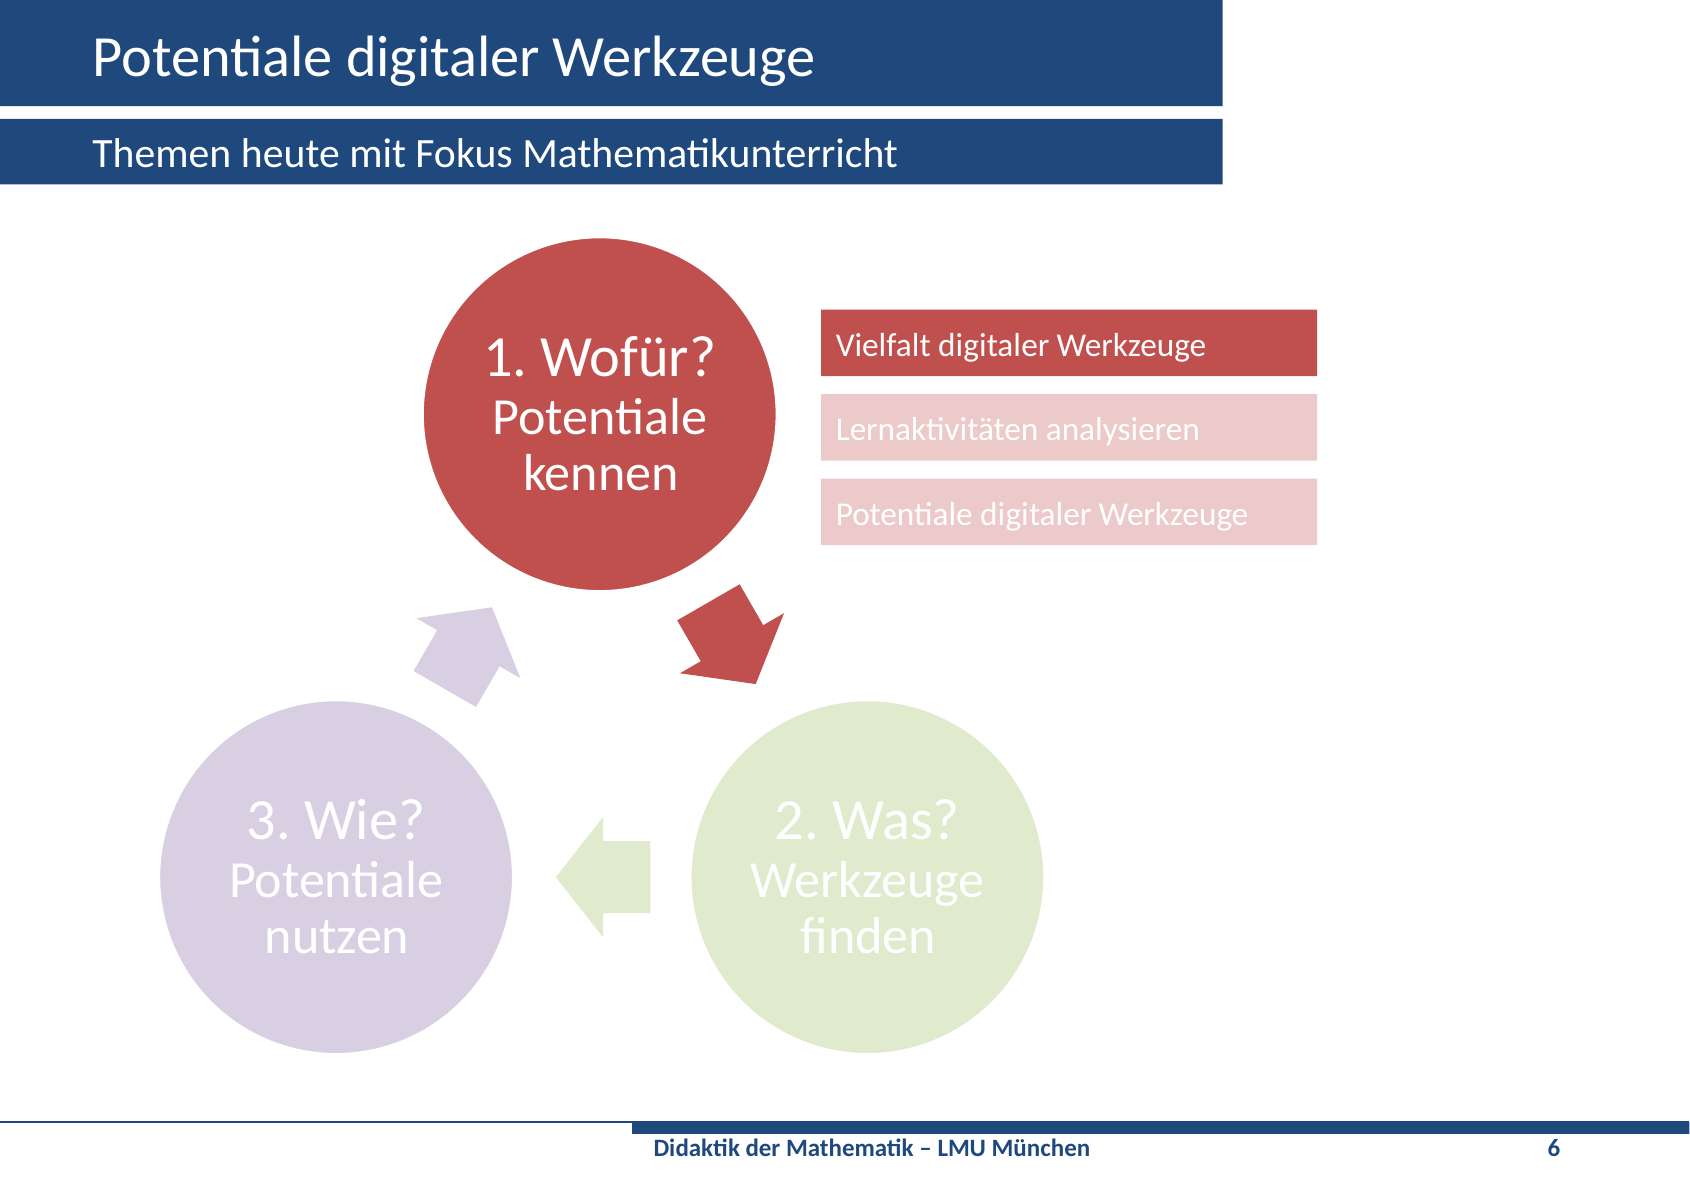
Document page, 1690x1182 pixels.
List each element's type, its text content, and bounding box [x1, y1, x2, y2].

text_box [689, 698, 1046, 1056]
text_box Vielfalt digitaler Werkzeuge [819, 308, 1319, 378]
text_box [408, 600, 529, 696]
list Themen heute mit Fokus Mathematikunterricht [76, 117, 1211, 185]
text_box Potentiale digitaler Werkzeuge [819, 476, 1319, 547]
text_box Lernaktivitäten analysieren [819, 392, 1319, 463]
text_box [671, 595, 793, 691]
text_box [555, 816, 651, 938]
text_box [157, 698, 515, 1056]
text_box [421, 235, 778, 593]
title Potentiale digitaler Werkzeuge [76, 0, 1211, 107]
